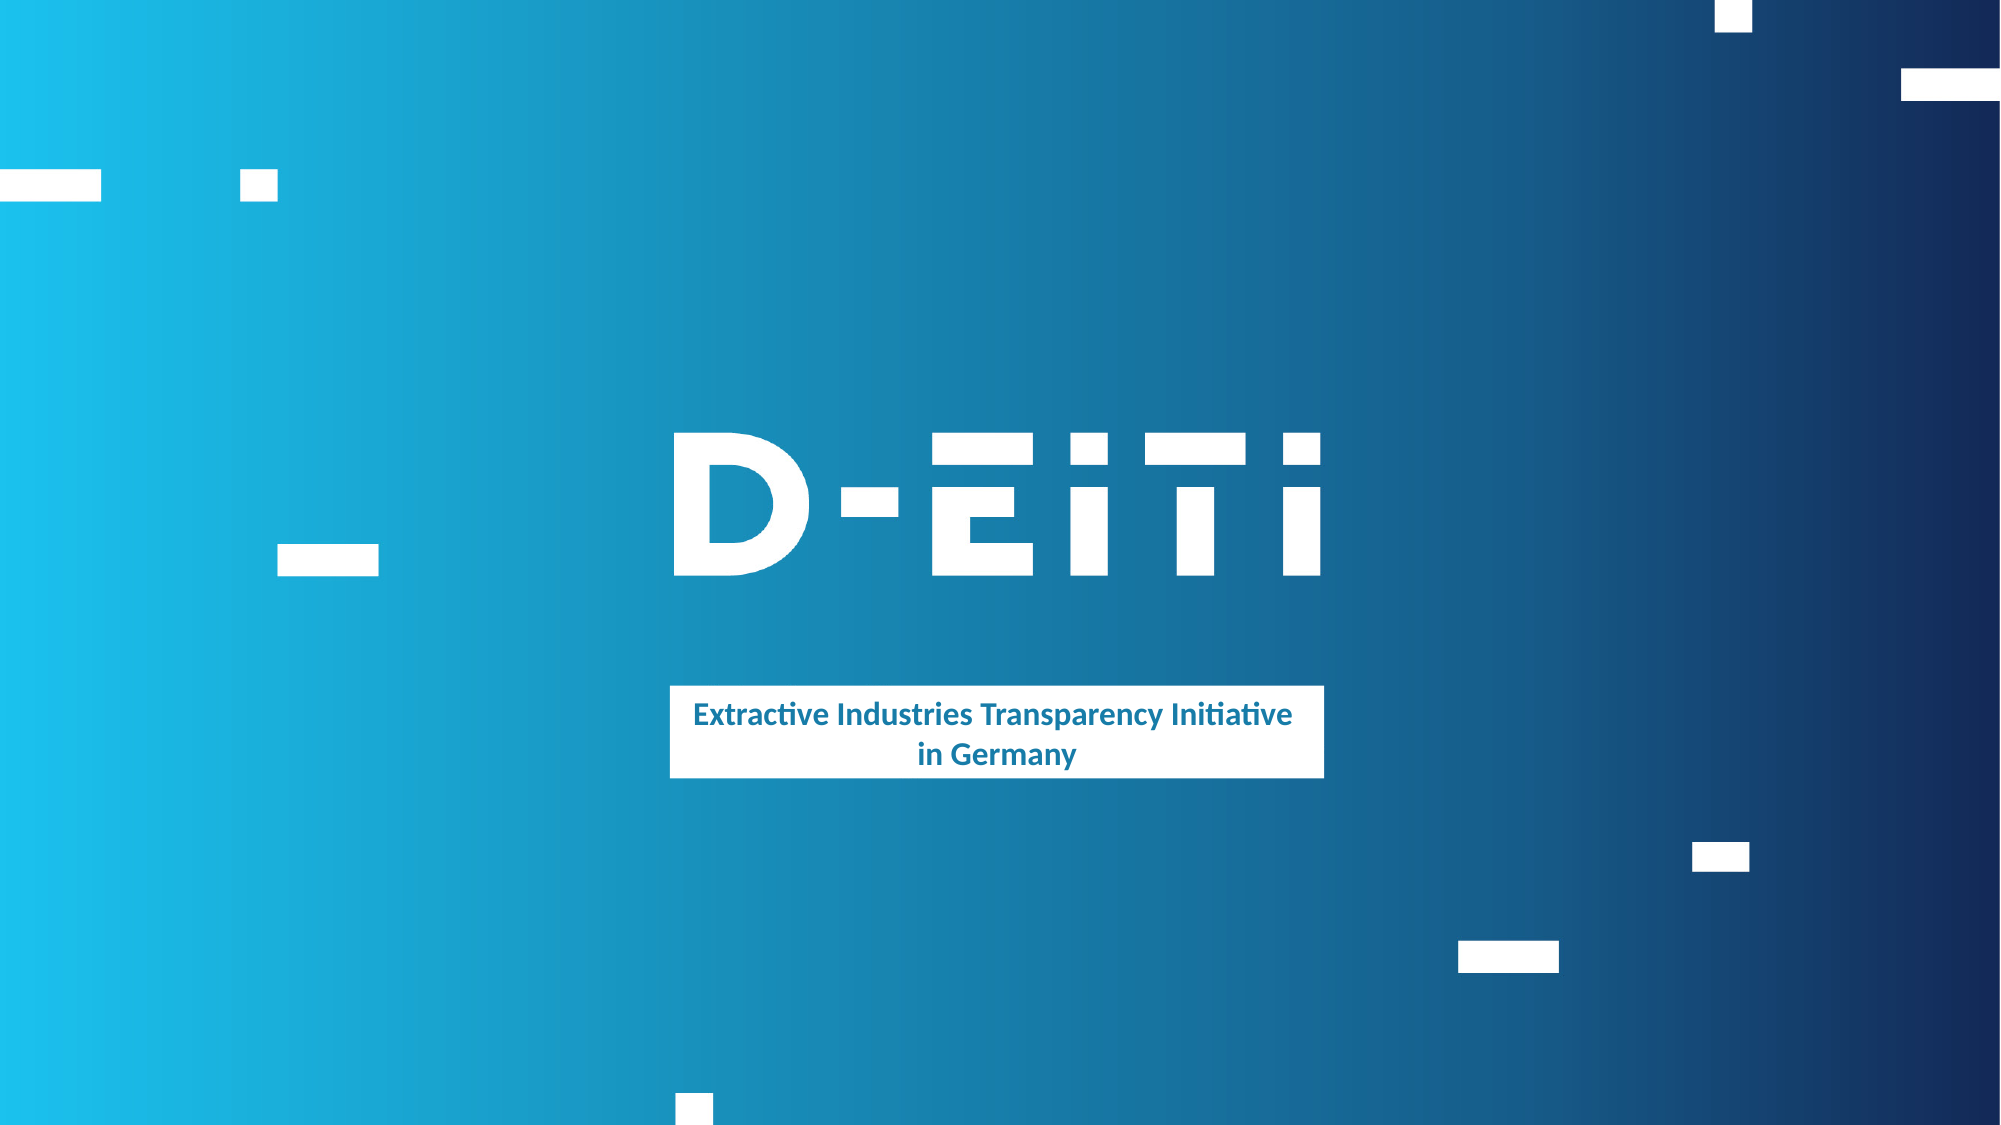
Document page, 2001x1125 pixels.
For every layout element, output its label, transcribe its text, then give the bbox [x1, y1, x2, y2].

text_box Extractive Industries Transparency Initiative in Germany [669, 685, 1325, 779]
picture [0, 0, 2000, 1125]
